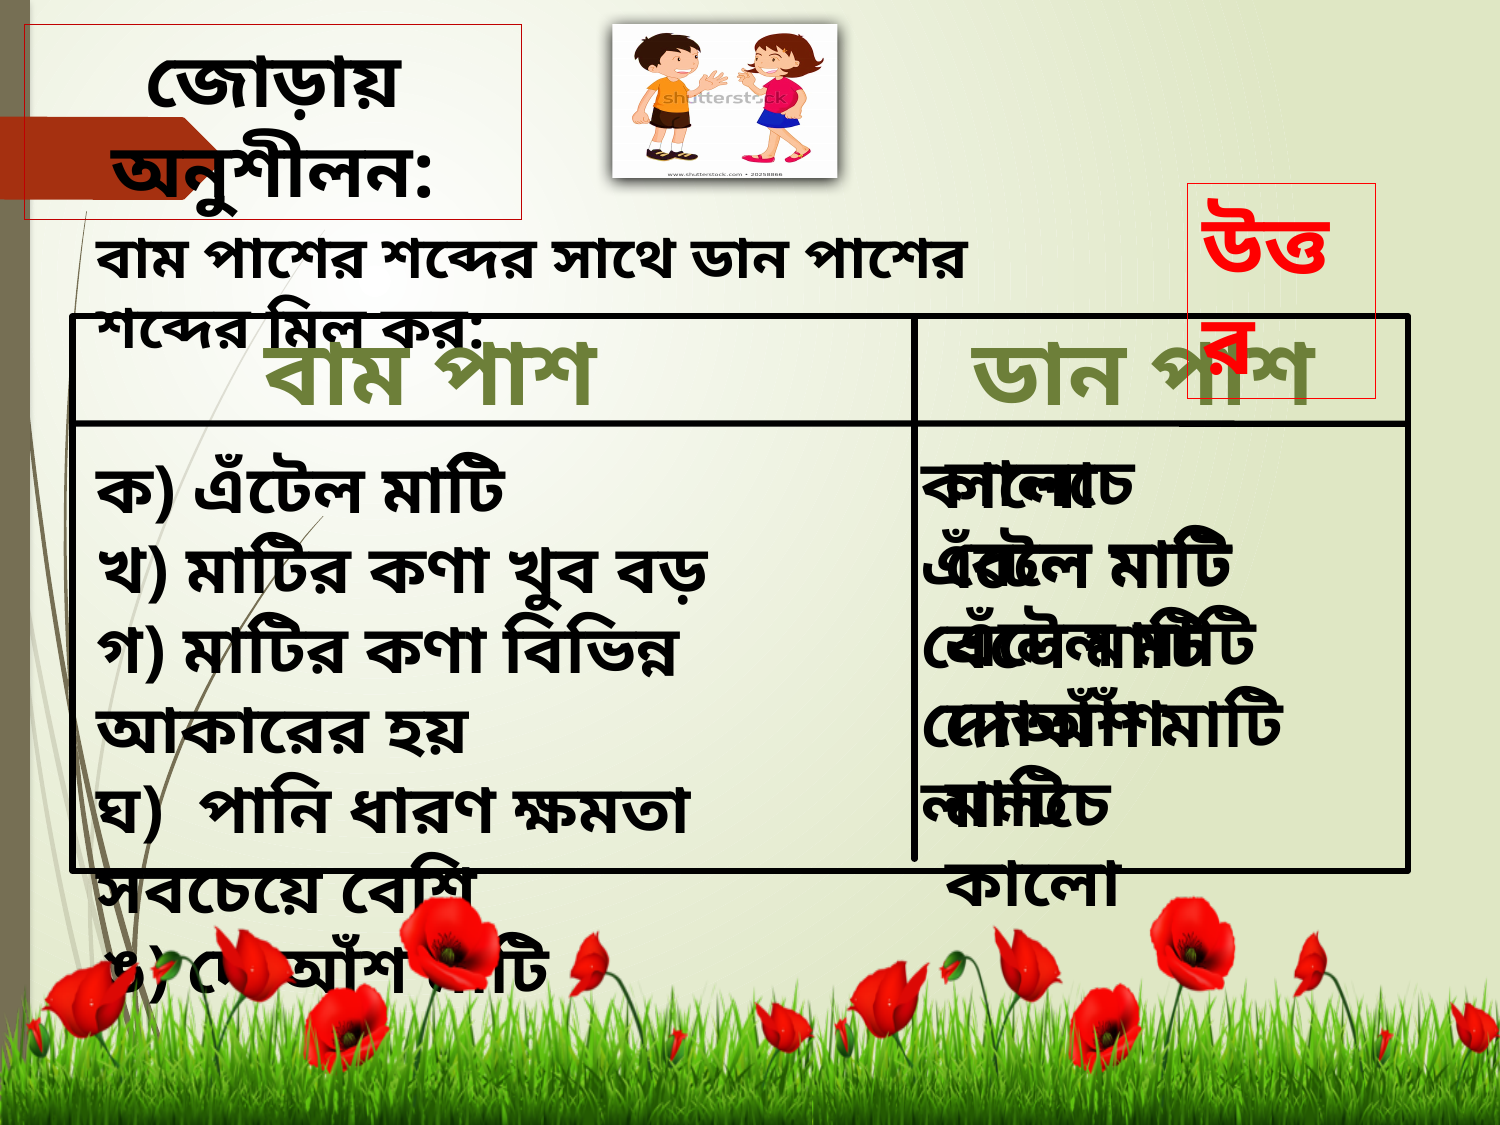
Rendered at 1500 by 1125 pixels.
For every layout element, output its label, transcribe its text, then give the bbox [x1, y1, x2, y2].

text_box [72, 315, 1408, 859]
text_box ডান পাশ [958, 306, 1187, 315]
text_box বাম পাশ [249, 306, 636, 315]
text_box [611, 24, 839, 179]
text_box বাম পাশের শব্দের সাথে ডান পাশের শব্দের মিল কর: [81, 212, 1088, 315]
picture [0, 868, 1500, 1125]
text_box উত্তর [1187, 183, 1376, 315]
text_box জোড়ায় অনুশীলন: [24, 24, 522, 220]
